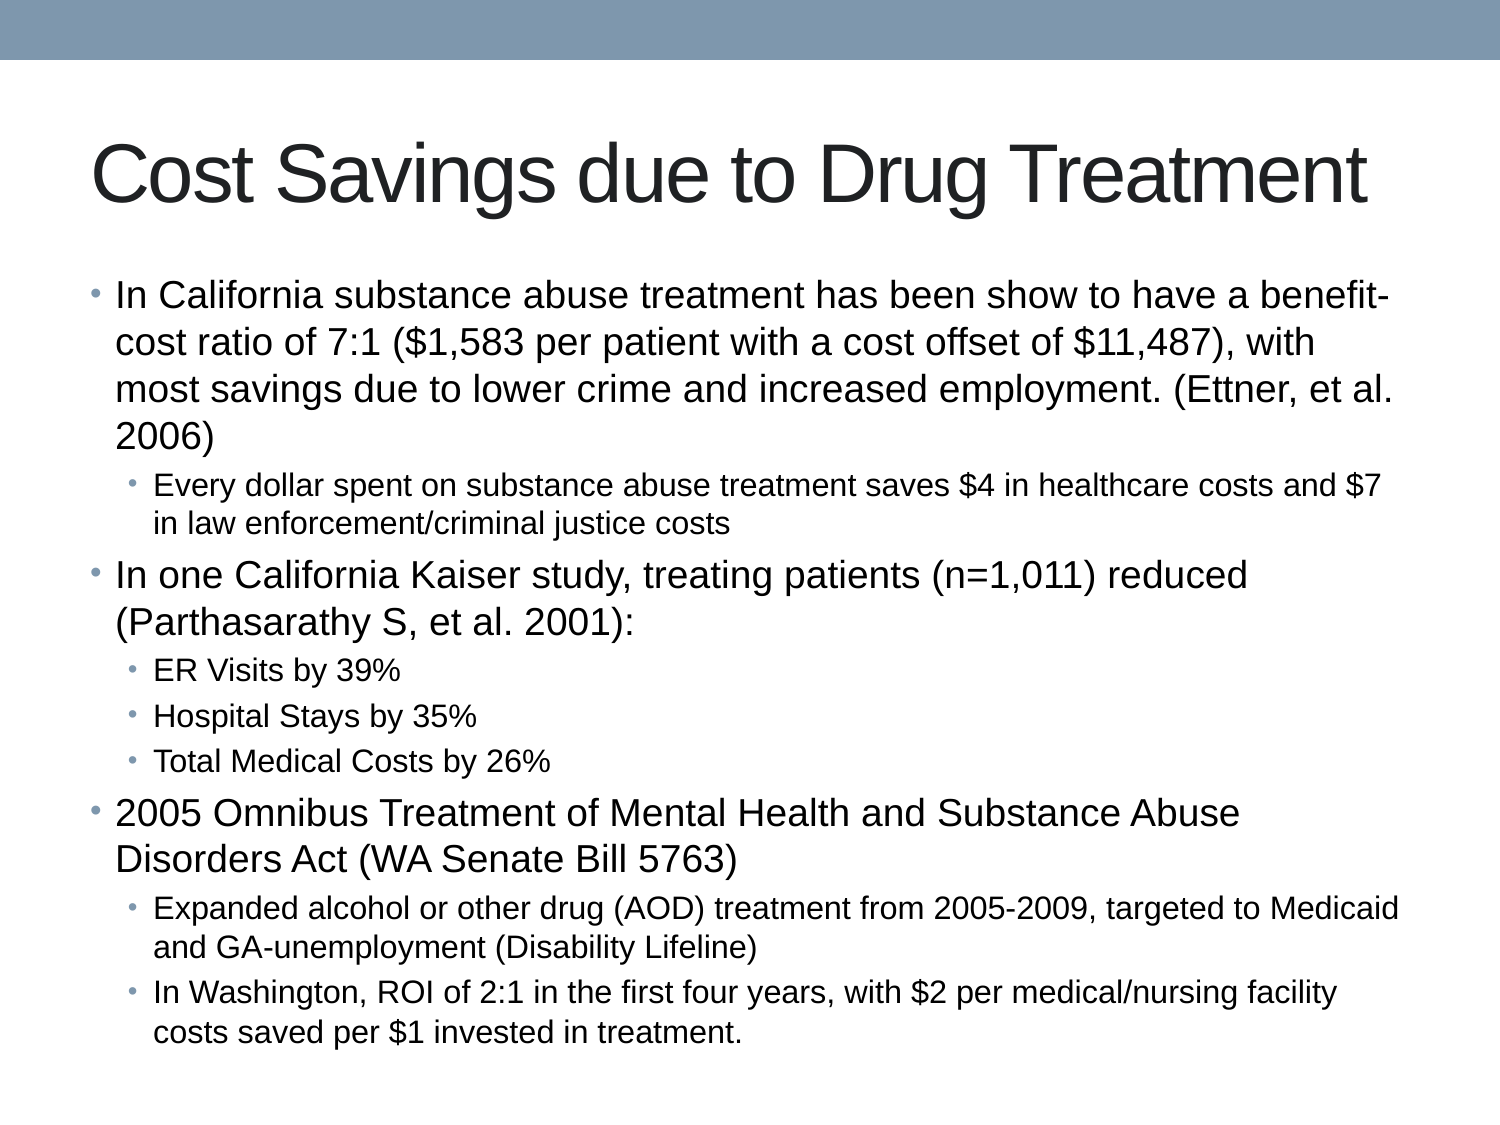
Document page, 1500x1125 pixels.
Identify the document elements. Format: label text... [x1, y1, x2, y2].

list In California substance abuse treatment has been show to have a benefit-cost ratio of 7:1 ($1,583 per patient with a cost offset of $11,487), with most savings due to lower crime and increased employment. (Ettner, et al. 2006) Every dollar spent on substance abuse treatment saves $4 in healthcare costs and $7 in law enforcement/criminal justice costs In one California Kaiser study, treating patients (n=1,011) reduced (Parthasarathy S, et al. 2001): ER Visits by 39% Hospital Stays by 35% Total Medical Costs by 26% 2005 Omnibus Treatment of Mental Health and Substance Abuse Disorders Act (WA Senate Bill 5763) Expanded alcohol or other drug (AOD) treatment from 2005-2009, targeted to Medicaid and GA-unemployment (Disability Lifeline) In Washington, ROI of 2:1 in the first four years, with $2 per medical/nursing facility costs saved per $1 invested in treatment. [75, 262, 1425, 1063]
title Cost Savings due to Drug Treatment [75, 87, 1425, 250]
